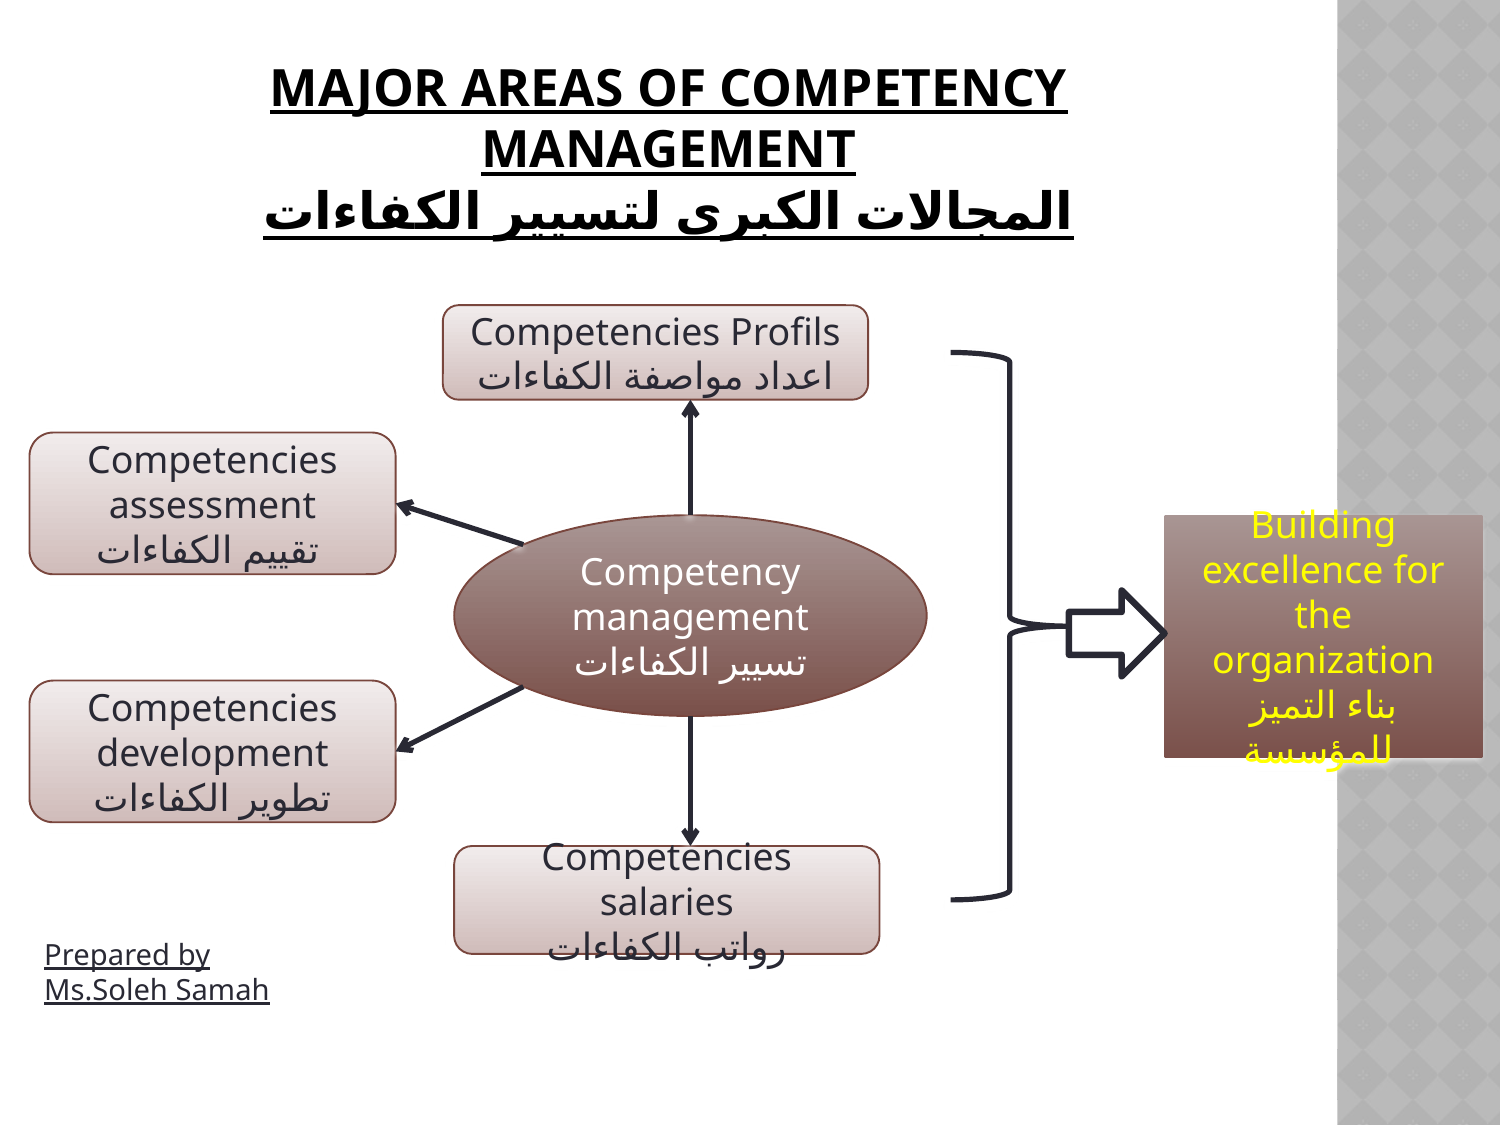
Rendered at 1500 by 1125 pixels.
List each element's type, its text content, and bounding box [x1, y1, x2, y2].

text_box Building excellence for the organization بناء التميز للمؤسسة [1164, 515, 1483, 758]
text_box Competencies Profils اعداد مواصفة الكفاءات [441, 304, 870, 401]
text_box Competencies assessment تقييم الكفاءات [28, 431, 397, 576]
text_box [950, 349, 1065, 903]
text_box Competencies salaries رواتب الكفاءات [453, 845, 881, 955]
text_box [1065, 587, 1168, 680]
text_box Competency management تسيير الكفاءات [453, 514, 928, 717]
text_box Competencies development تطوير الكفاءات [28, 679, 397, 824]
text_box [395, 686, 524, 752]
text_box Prepared by Ms.Soleh Samah [29, 928, 337, 1014]
title Major areas of competency management المجالات الكبرى لتسيير الكفاءات [75, 52, 1263, 240]
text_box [395, 502, 524, 545]
